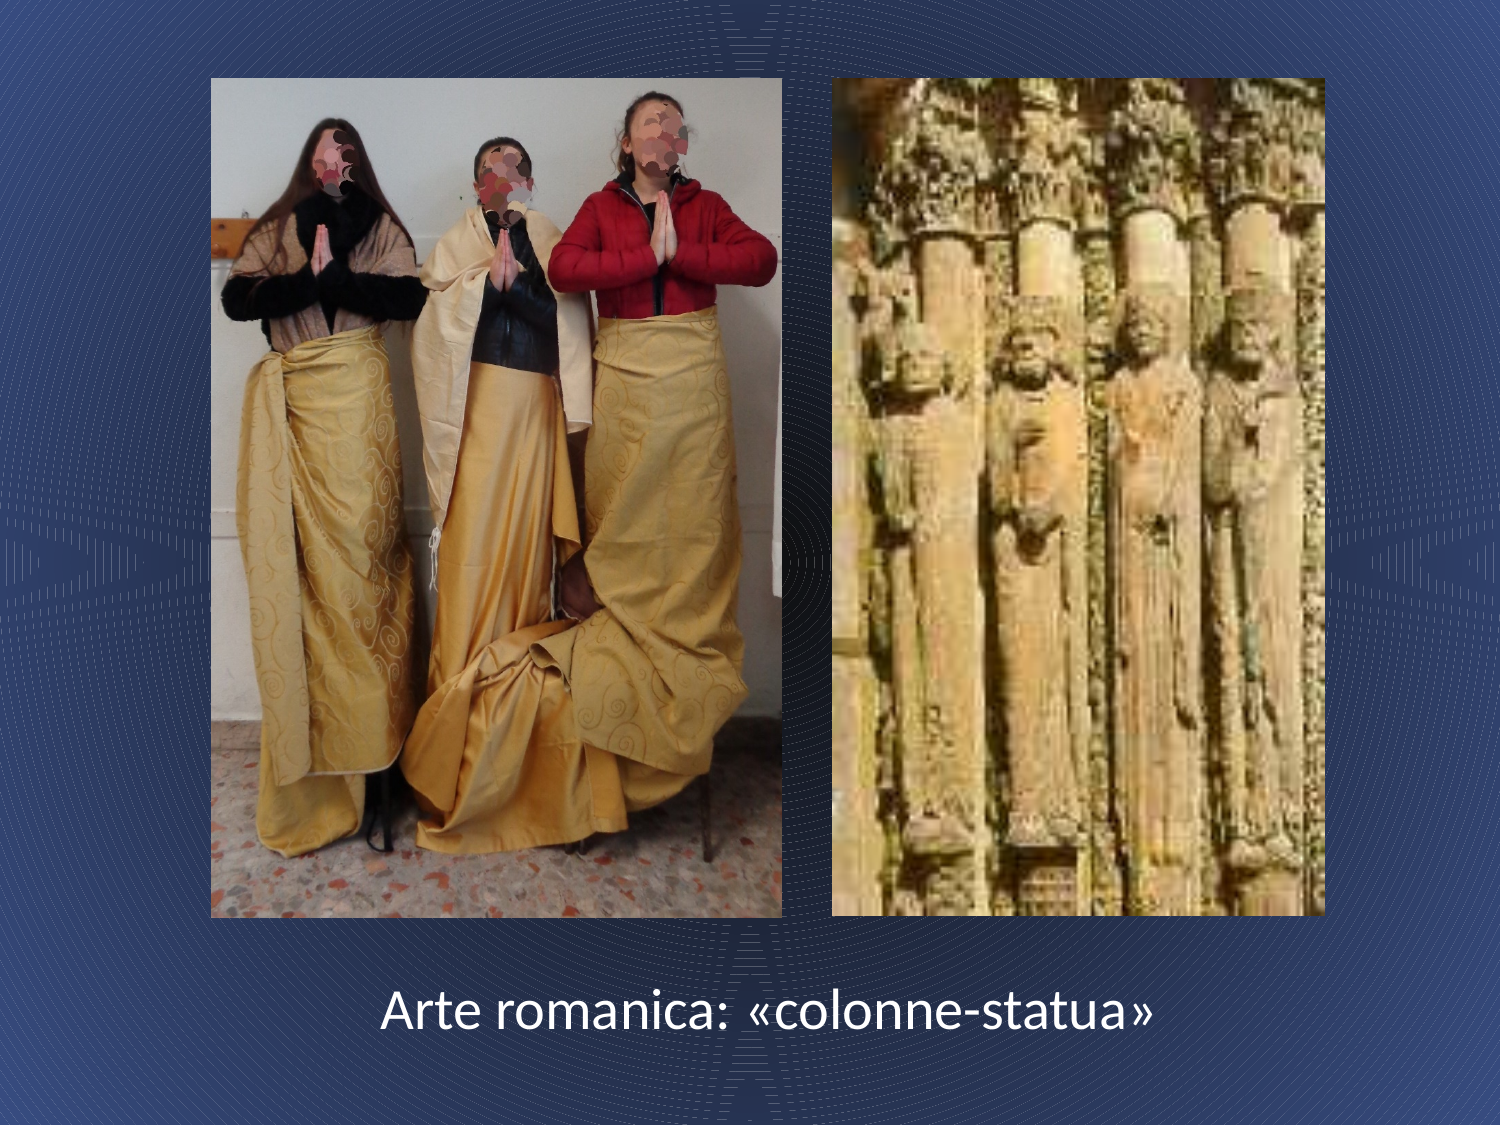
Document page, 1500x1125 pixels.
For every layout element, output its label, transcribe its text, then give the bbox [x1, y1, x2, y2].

picture [211, 78, 782, 918]
picture [832, 78, 1325, 916]
text_box Arte romanica: «colonne-statua» [206, 964, 1353, 1049]
